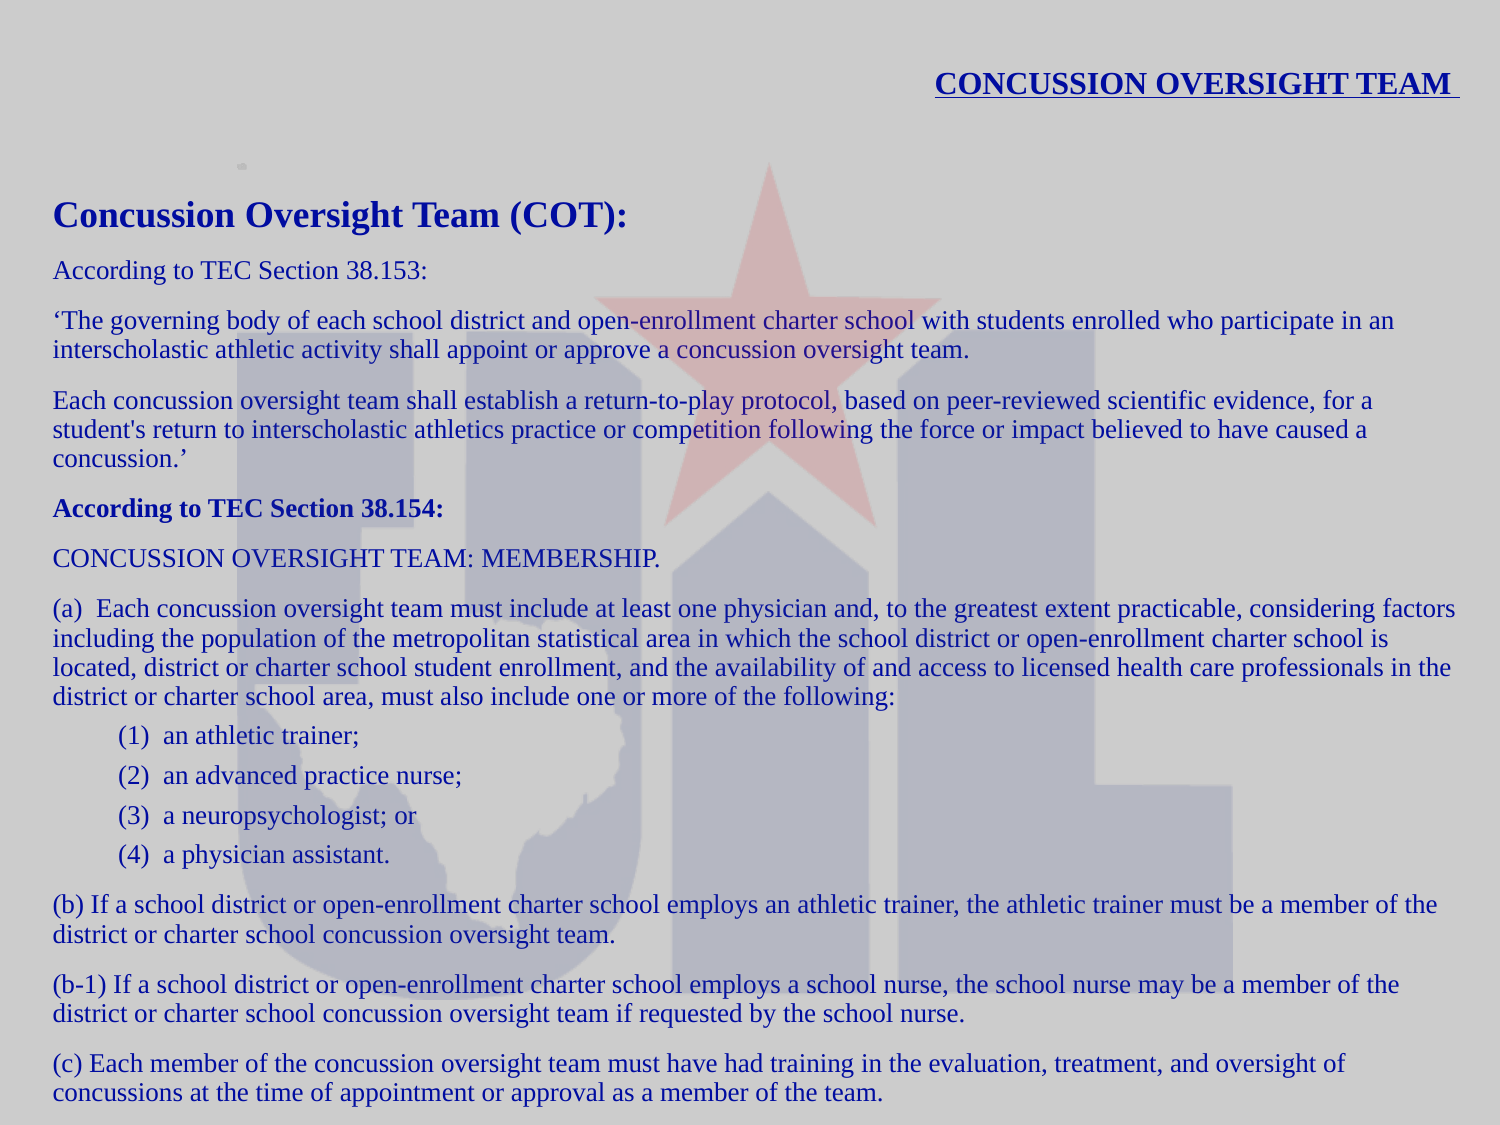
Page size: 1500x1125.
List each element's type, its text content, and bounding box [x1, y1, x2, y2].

picture [237, 162, 1233, 1001]
title Concussion Oversight Team [50, 24, 1475, 138]
list Concussion Oversight Team (COT): According to TEC Section 38.153: ‘The governing body of each school district and open-enrollment charter school with students enrolled who participate in an interscholastic athletic activity shall appoint or approve a concussion oversight team. Each concussion oversight team shall establish a return-to-play protocol, based on peer-reviewed scientific evidence, for a student's return to interscholastic athletics practice or competition following the force or impact believed to have caused a concussion.’ According to TEC Section 38.154: CONCUSSION OVERSIGHT TEAM: MEMBERSHIP. (a) Each concussion oversight team must include at least one physician and, to the greatest extent practicable, considering factors including the population of the metropolitan statistical area in which the school district or open-enrollment charter school is located, district or charter school student enrollment, and the availability of and access to licensed health care professionals in the district or charter school area, must also include one or more of the following: (1) an athletic trainer; (2) an advanced practice nurse; (3) a neuropsychologist; or (4) a physician assistant. (b) If a school district or open-enrollment charter school employs an athletic trainer, the athletic trainer must be a member of the district or charter school concussion oversight team. (b-1) If a school district or open-enrollment charter school employs a school nurse, the school nurse may be a member of the district or charter school concussion oversight team if requested by the school nurse. (c) Each member of the concussion oversight team must have had training in the evaluation, treatment, and oversight of concussions at the time of appointment or approval as a member of the team. [37, 187, 1475, 1088]
